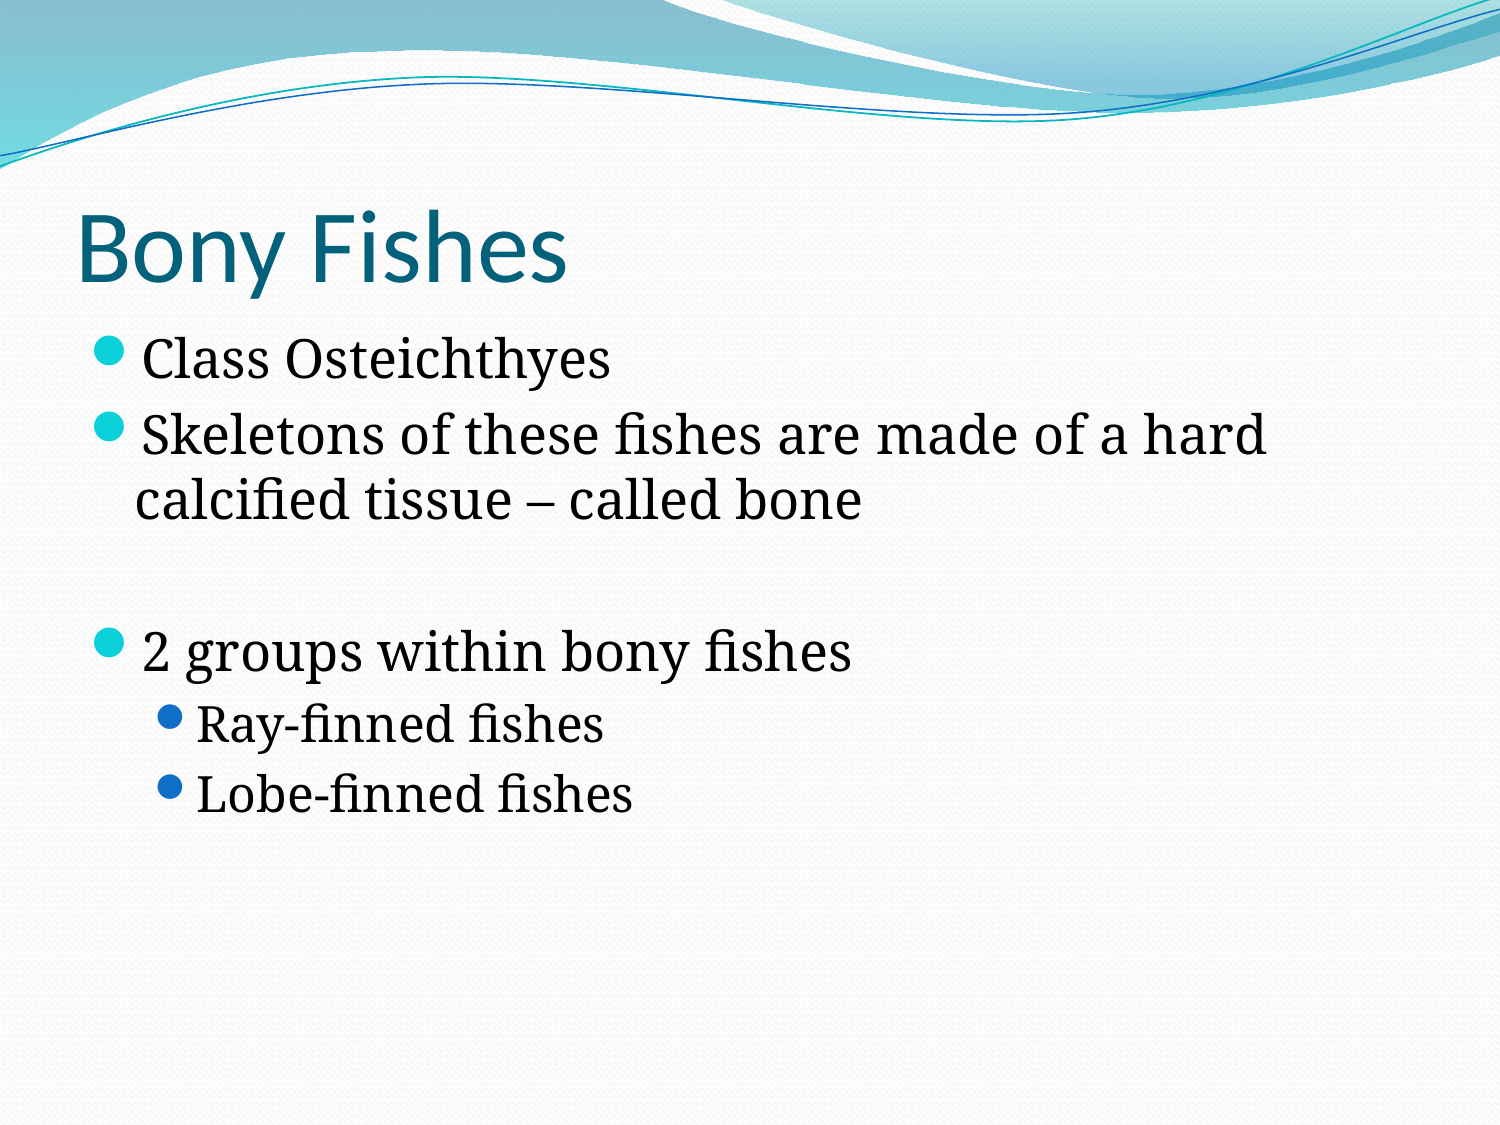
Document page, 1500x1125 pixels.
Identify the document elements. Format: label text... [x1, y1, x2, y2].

list Class Osteichthyes Skeletons of these fishes are made of a hard calcified tissue – called bone 2 groups within bony fishes Ray-finned fishes Lobe-finned fishes [75, 317, 1425, 1038]
title Bony Fishes [75, 115, 1425, 303]
